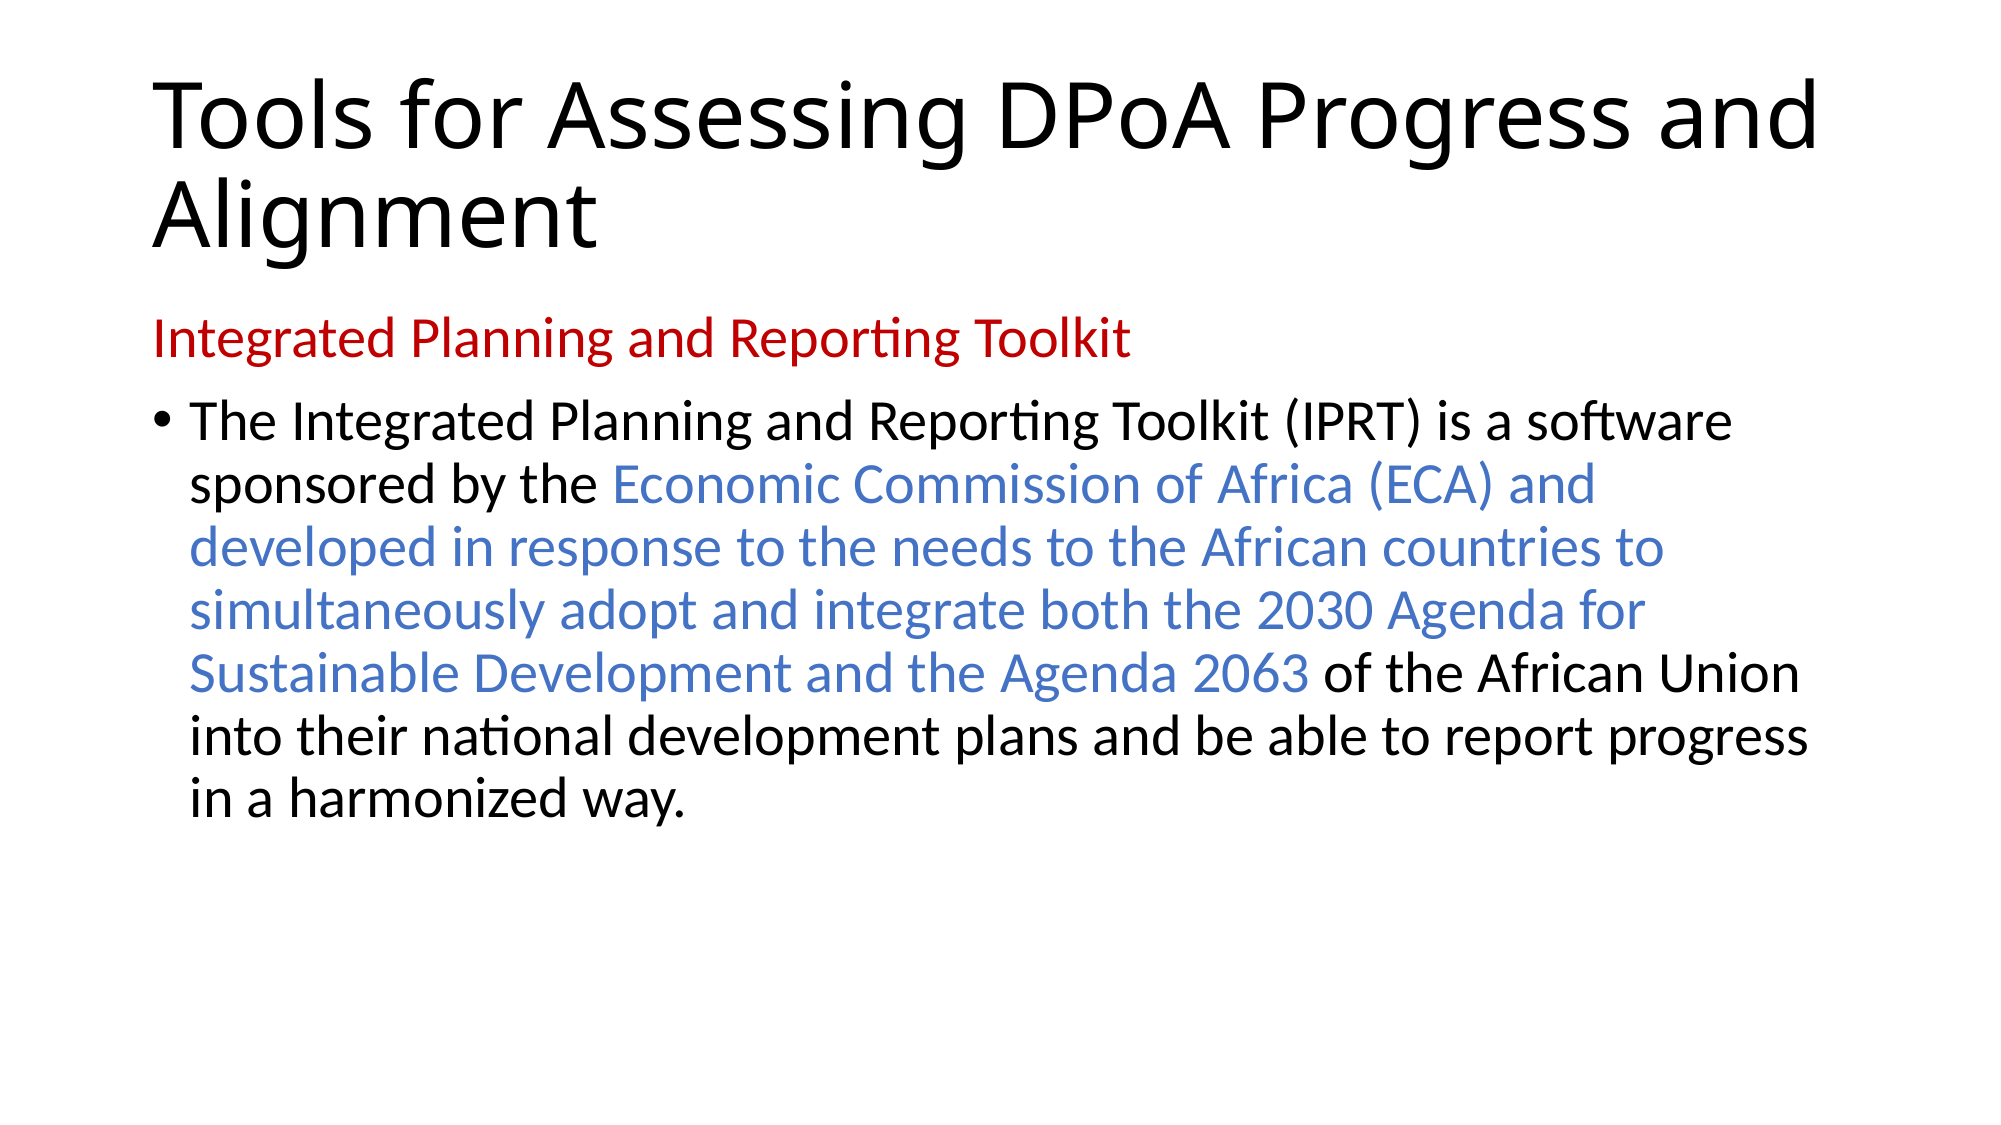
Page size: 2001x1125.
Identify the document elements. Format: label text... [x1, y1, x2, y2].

list Integrated Planning and Reporting Toolkit The Integrated Planning and Reporting Toolkit (IPRT) is a software sponsored by the Economic Commission of Africa (ECA) and developed in response to the needs to the African countries to simultaneously adopt and integrate both the 2030 Agenda for Sustainable Development and the Agenda 2063 of the African Union into their national development plans and be able to report progress in a harmonized way. [137, 299, 1863, 1014]
title Tools for Assessing DPoA Progress and Alignment [137, 59, 1863, 278]
